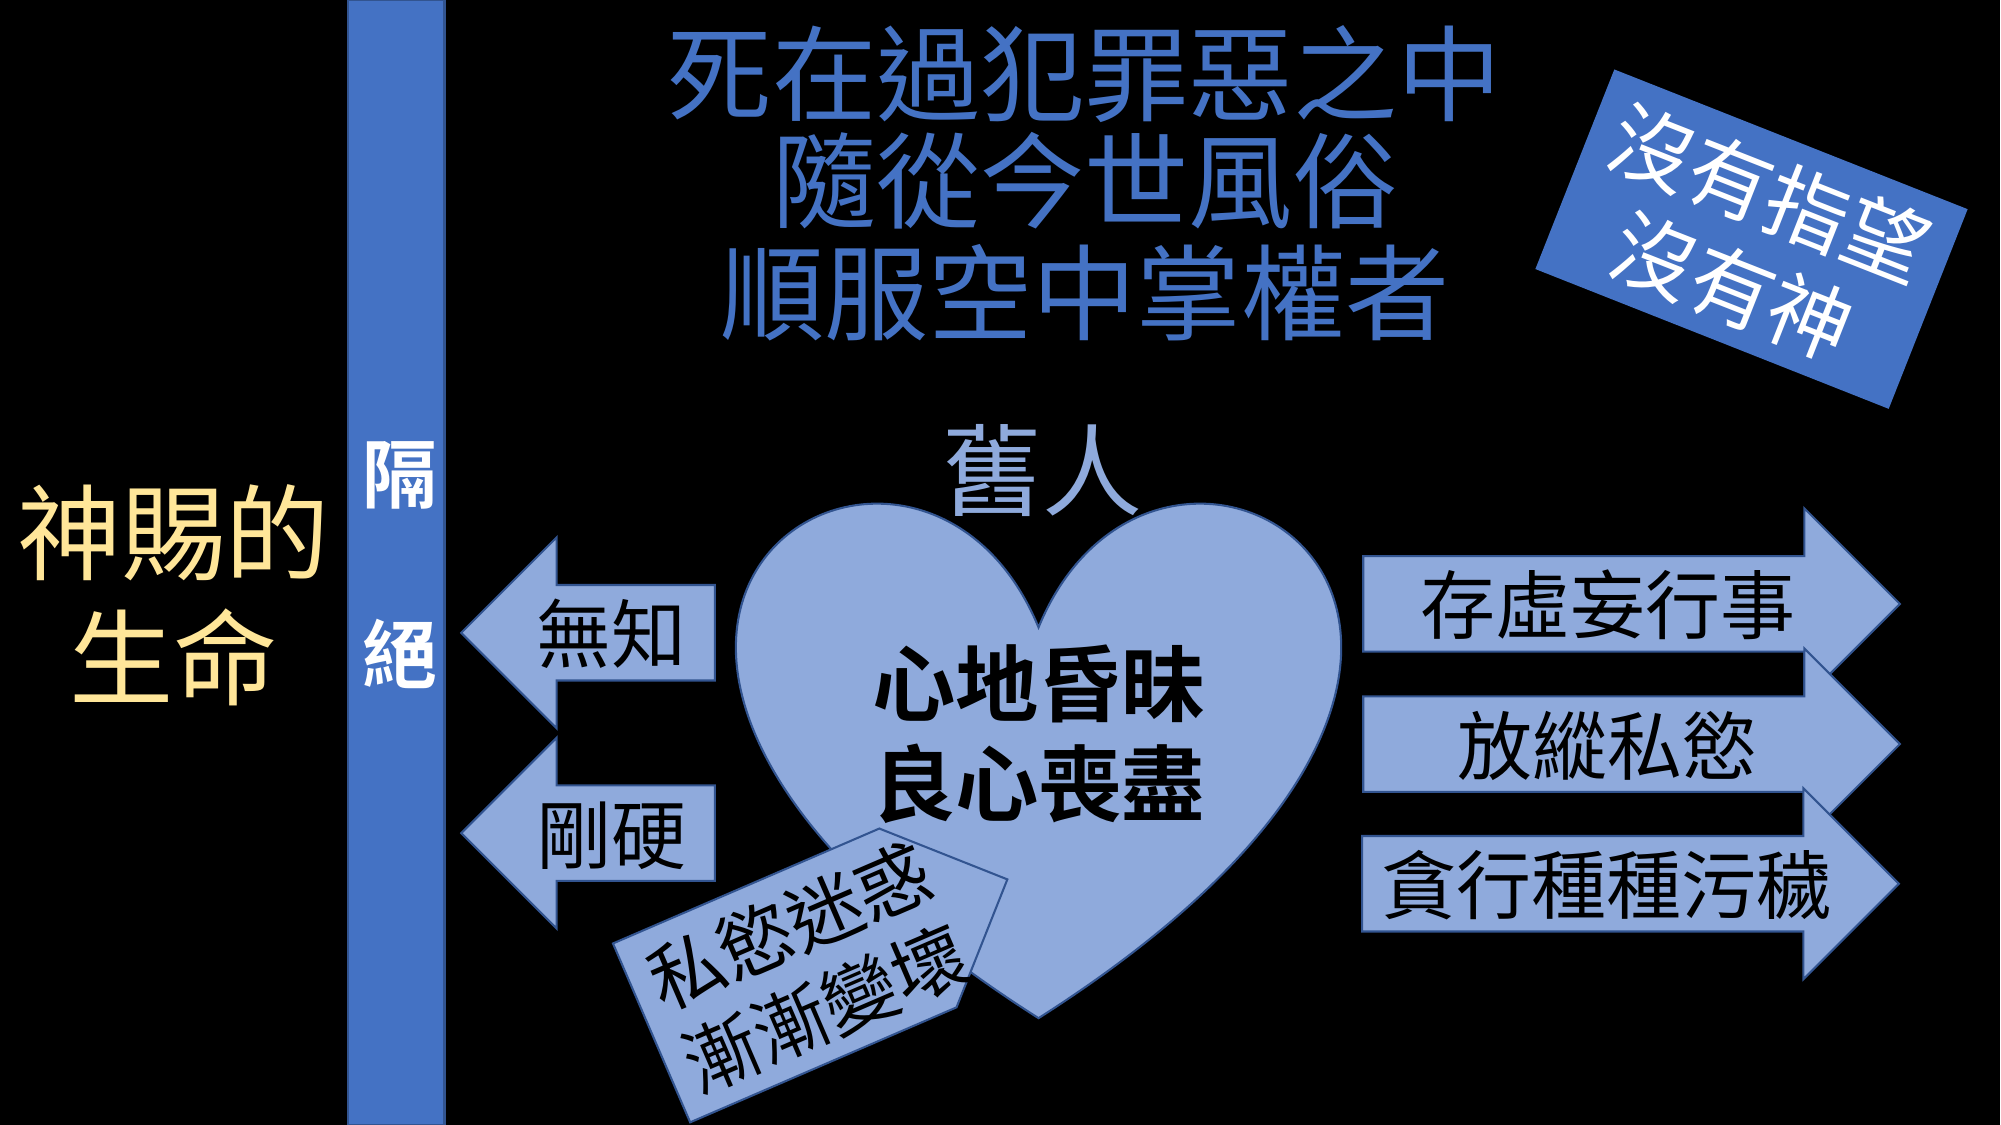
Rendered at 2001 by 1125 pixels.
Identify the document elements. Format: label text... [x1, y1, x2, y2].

text_box 神賜的生命 [0, 461, 363, 726]
text_box 存虛妄行事 [1362, 505, 1902, 674]
text_box 隔 絕 [347, 0, 446, 1125]
text_box 放縱私慾 [1362, 646, 1902, 814]
text_box 隨從今世風俗 [574, 109, 1595, 220]
text_box 無知 [459, 534, 716, 731]
text_box 心地昏昧 良心喪盡 [851, 624, 1226, 840]
text_box 貪行種種污穢 [1361, 785, 1901, 982]
text_box 死在過犯罪惡之中 [574, 2, 1595, 109]
text_box 順服空中掌權者 [574, 220, 1595, 361]
text_box [734, 502, 1343, 1020]
text_box 沒有指望沒有神 [1535, 69, 1968, 409]
text_box 私慾迷惑 漸漸變壞 [611, 827, 1009, 1124]
text_box 剛硬 [459, 735, 716, 932]
text_box 舊人 [894, 400, 1191, 536]
